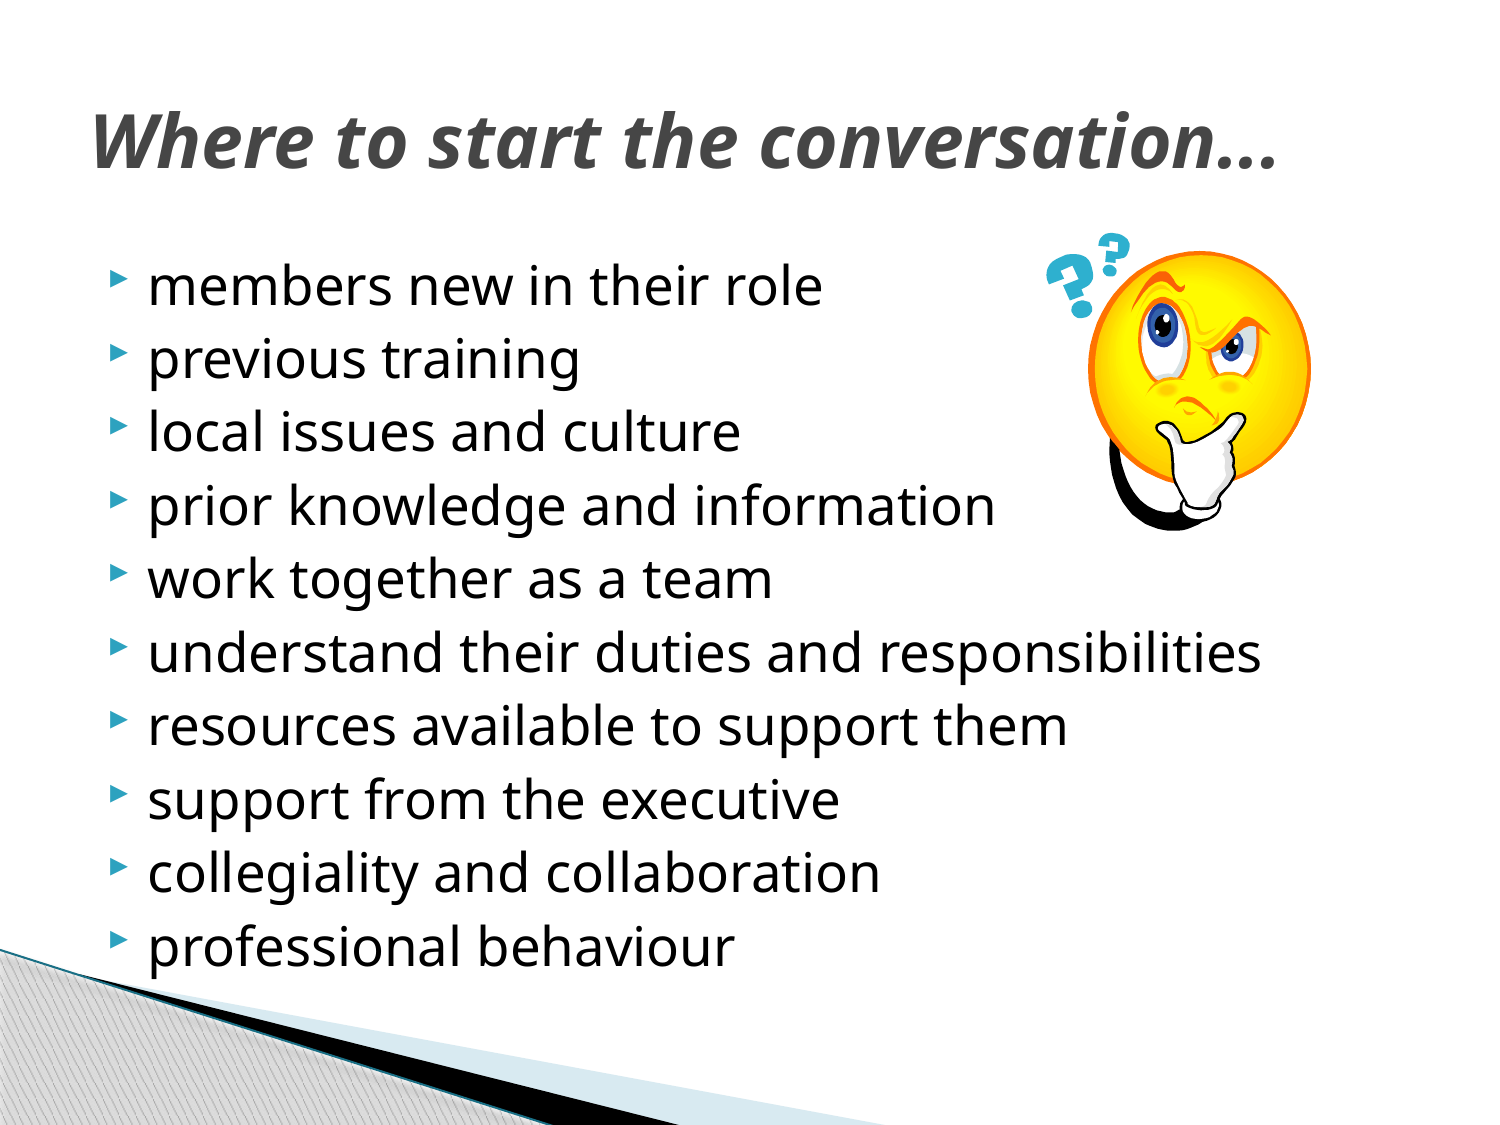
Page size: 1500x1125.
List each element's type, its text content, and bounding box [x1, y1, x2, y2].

title Where to start the conversation... [75, 45, 1425, 233]
picture [1045, 231, 1313, 532]
list members new in their role previous training local issues and culture prior knowledge and information work together as a team understand their duties and responsibilities resources available to support them support from the executive collegiality and collaboration professional behaviour [75, 243, 1425, 986]
